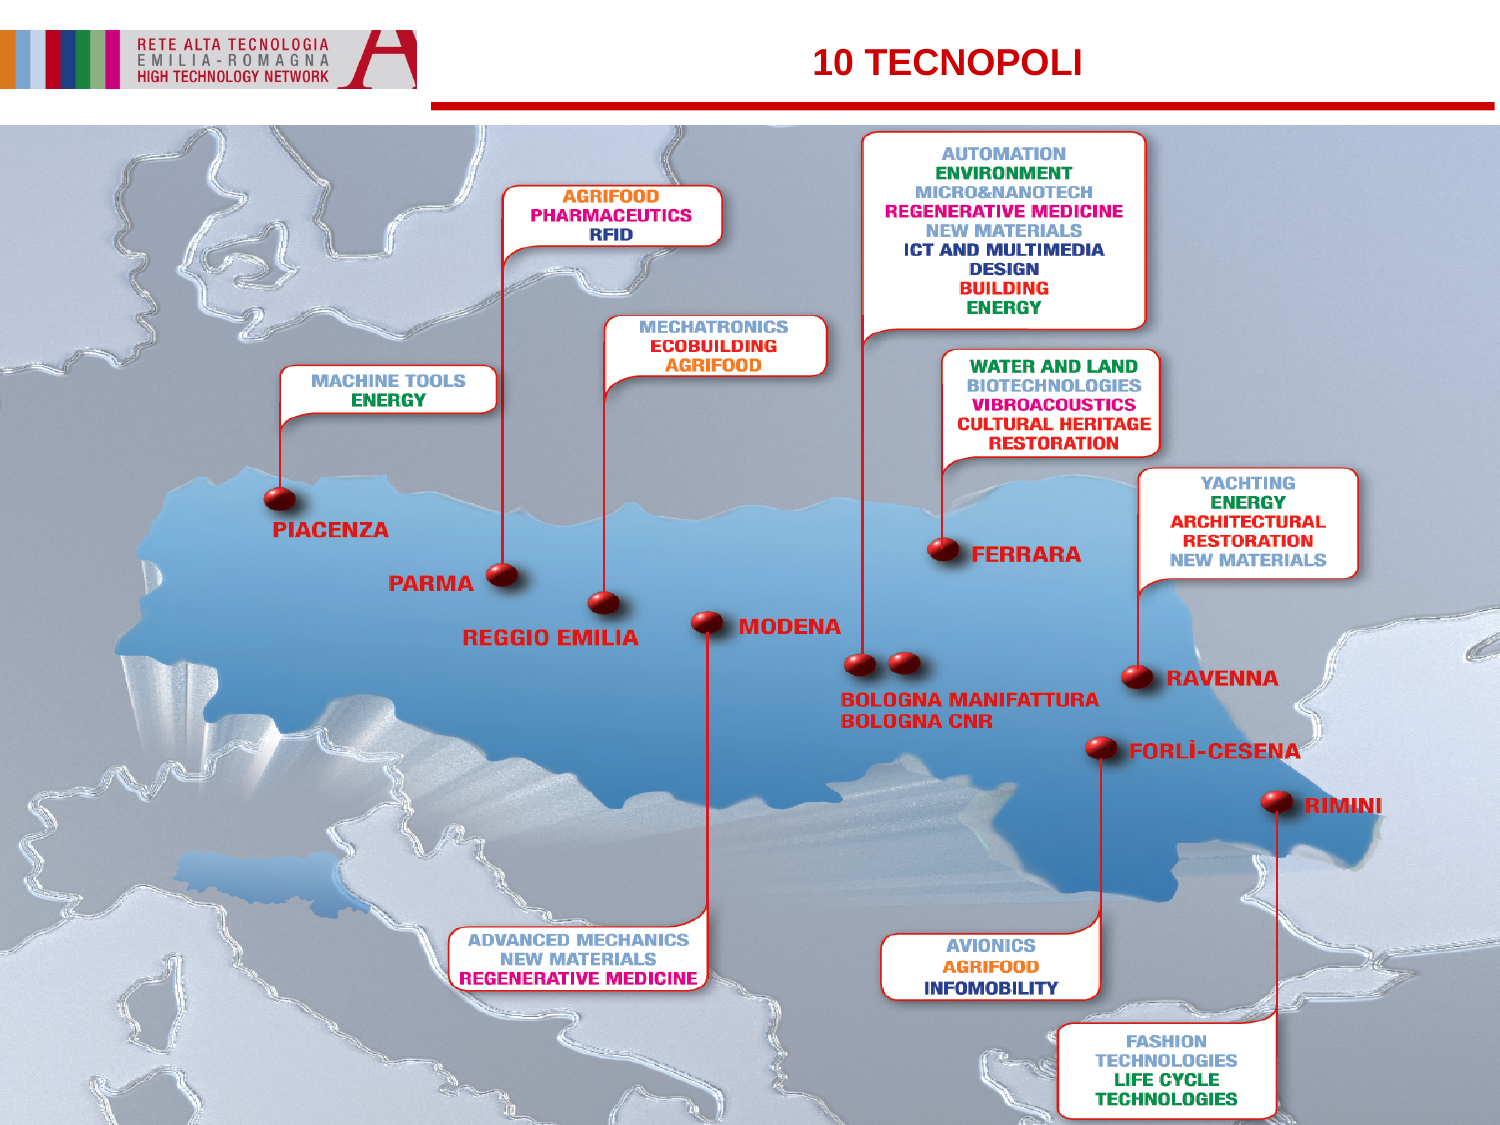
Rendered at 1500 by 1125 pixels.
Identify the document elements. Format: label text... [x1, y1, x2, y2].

picture [0, 30, 417, 89]
picture [0, 125, 1500, 1125]
title 10 TECNOPOLI [436, 30, 1460, 91]
